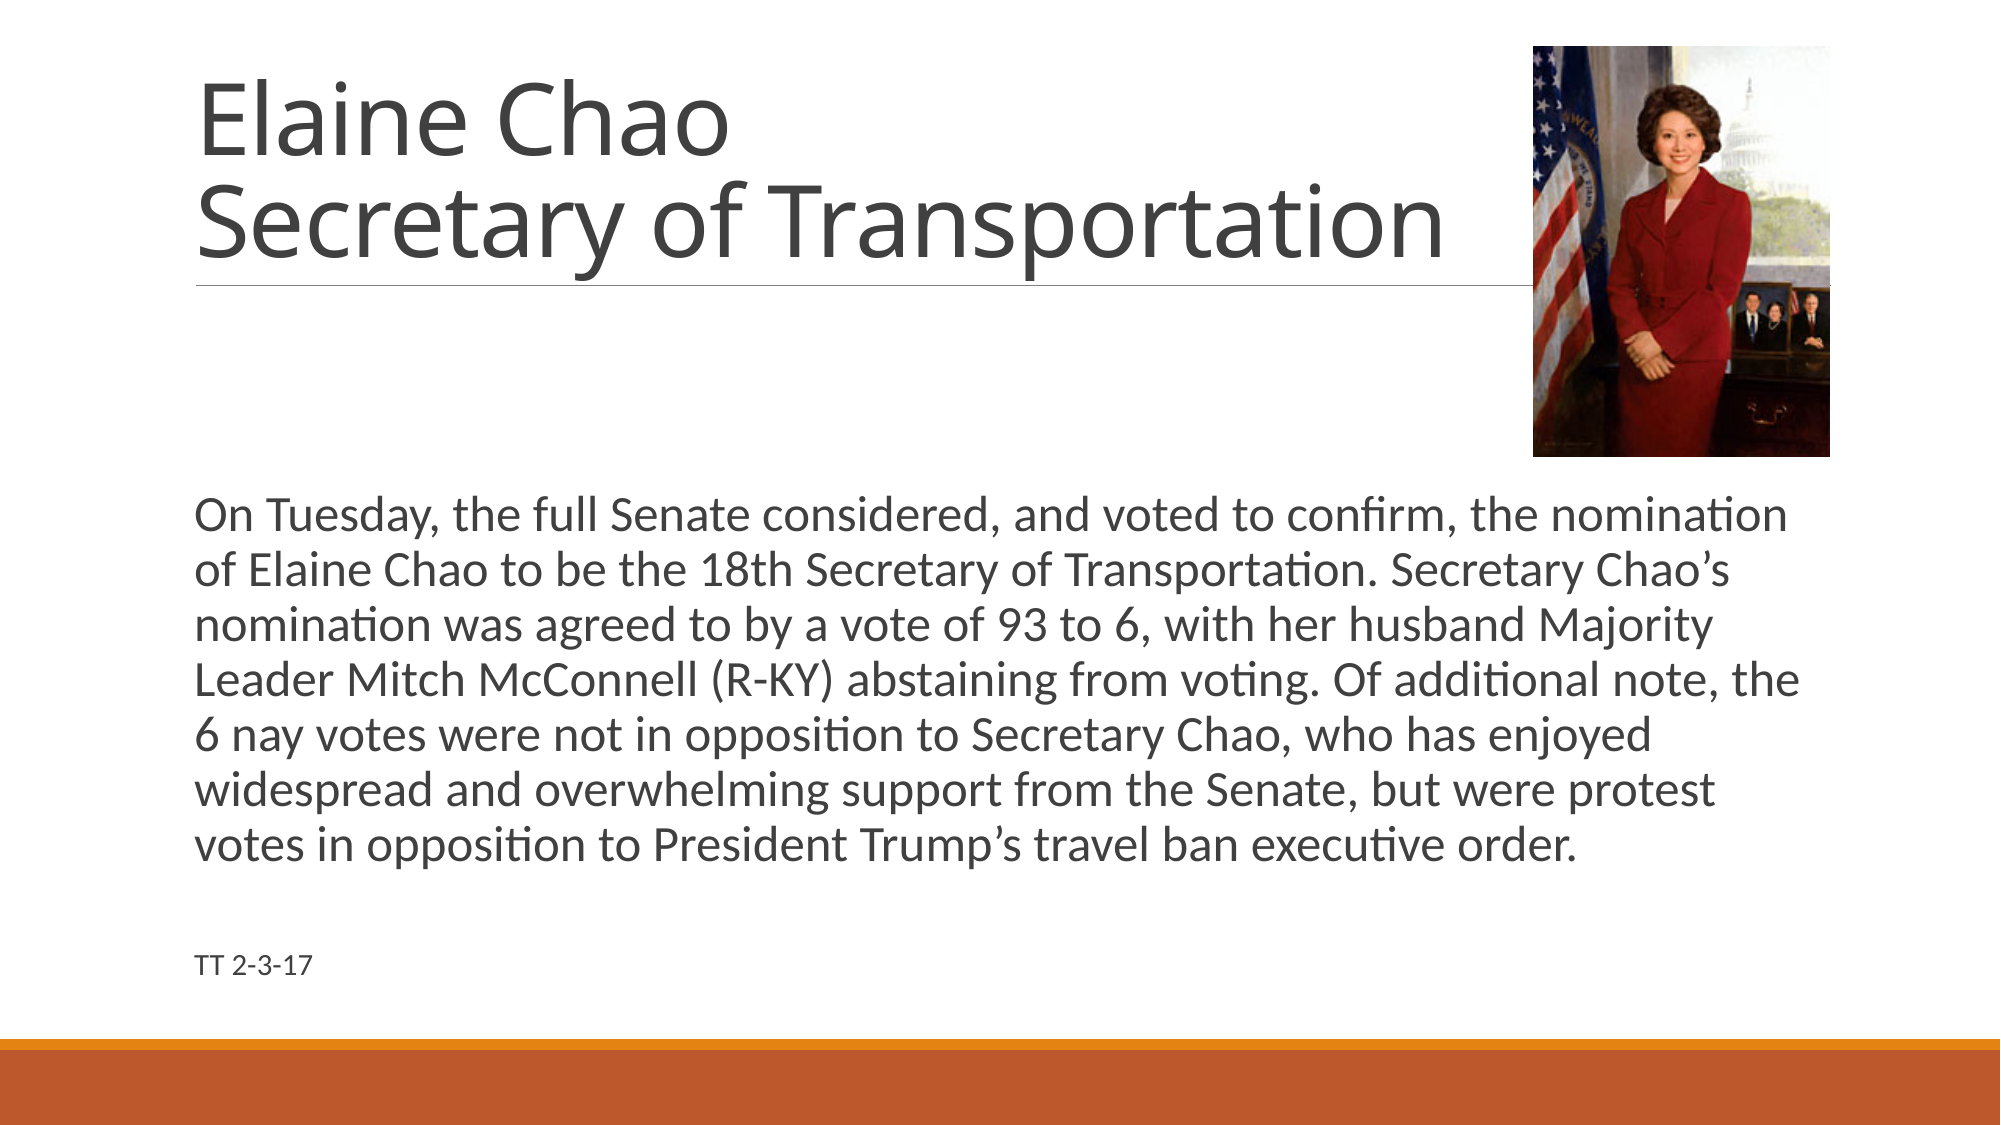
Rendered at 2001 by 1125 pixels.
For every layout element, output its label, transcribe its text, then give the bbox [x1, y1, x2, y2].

picture [1532, 46, 1831, 457]
title Elaine Chao Secretary of Transportation [180, 47, 1530, 285]
list On Tuesday, the full Senate considered, and voted to confirm, the nomination of Elaine Chao to be the 18th Secretary of Transportation. Secretary Chao’s nomination was agreed to by a vote of 93 to 6, with her husband Majority Leader Mitch McConnell (R-KY) abstaining from voting. Of additional note, the 6 nay votes were not in opposition to Secretary Chao, who has enjoyed widespread and overwhelming support from the Senate, but were protest votes in opposition to President Trump’s travel ban executive order. TT 2-3-17 [180, 480, 1830, 993]
